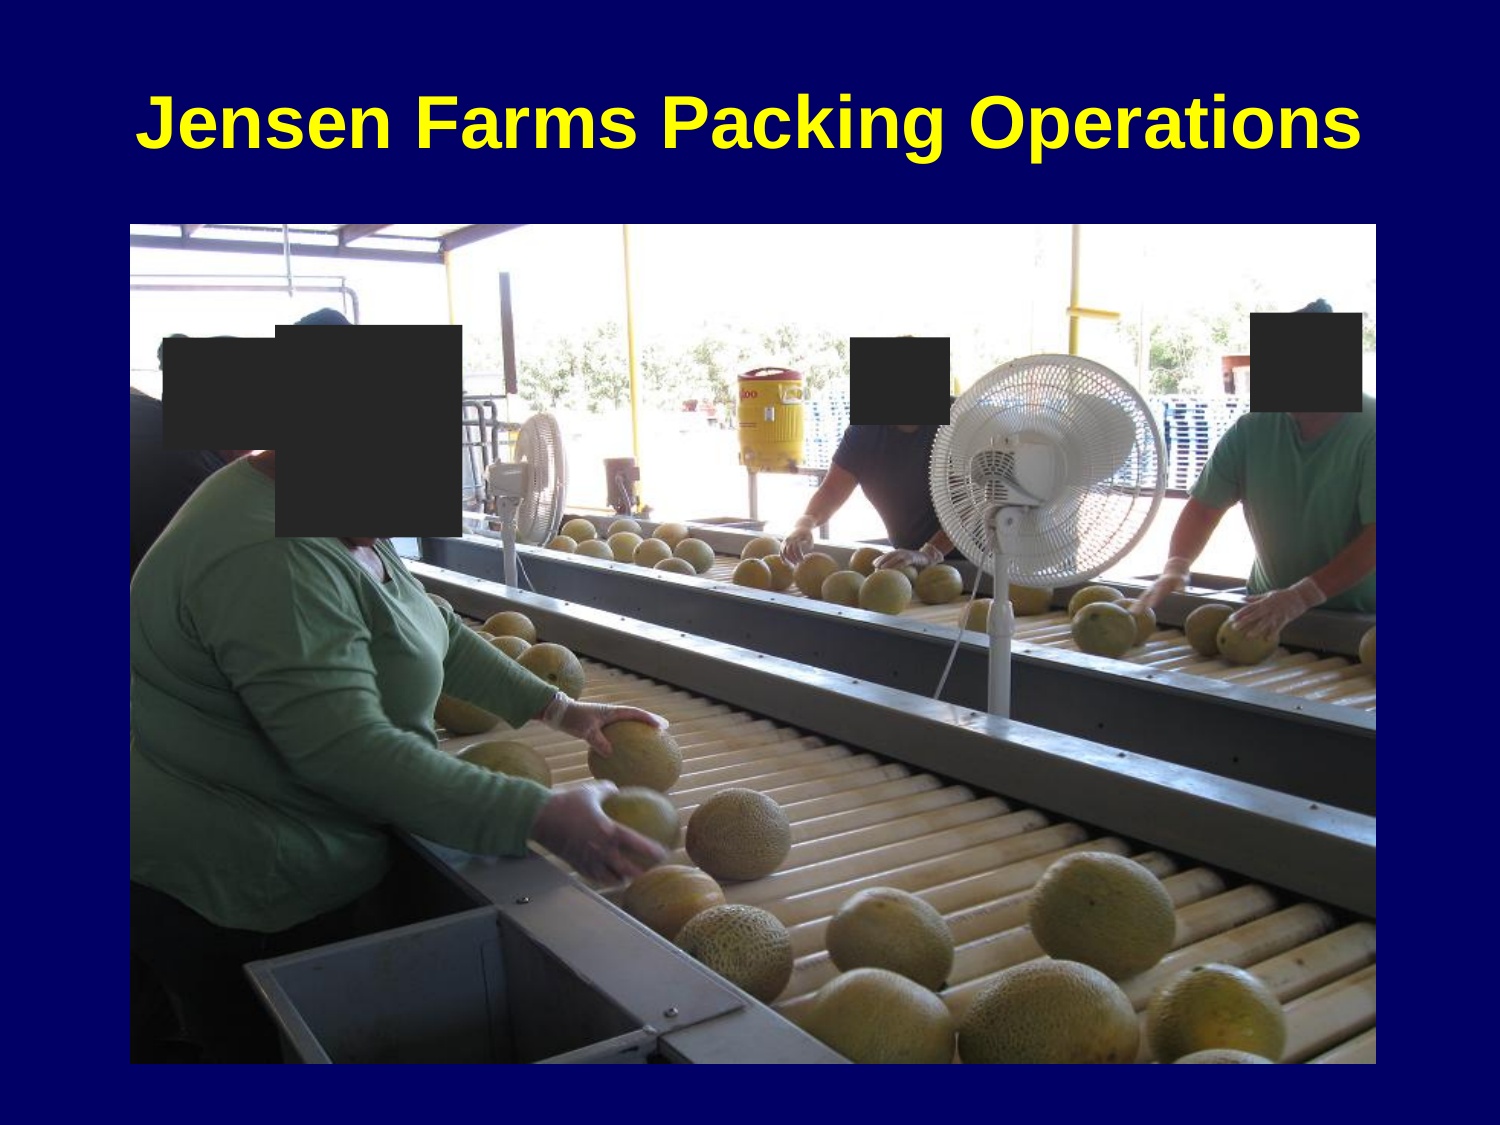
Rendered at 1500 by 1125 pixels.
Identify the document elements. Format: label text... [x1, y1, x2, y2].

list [130, 224, 1376, 1064]
title Jensen Farms Packing Operations [74, 24, 1426, 213]
